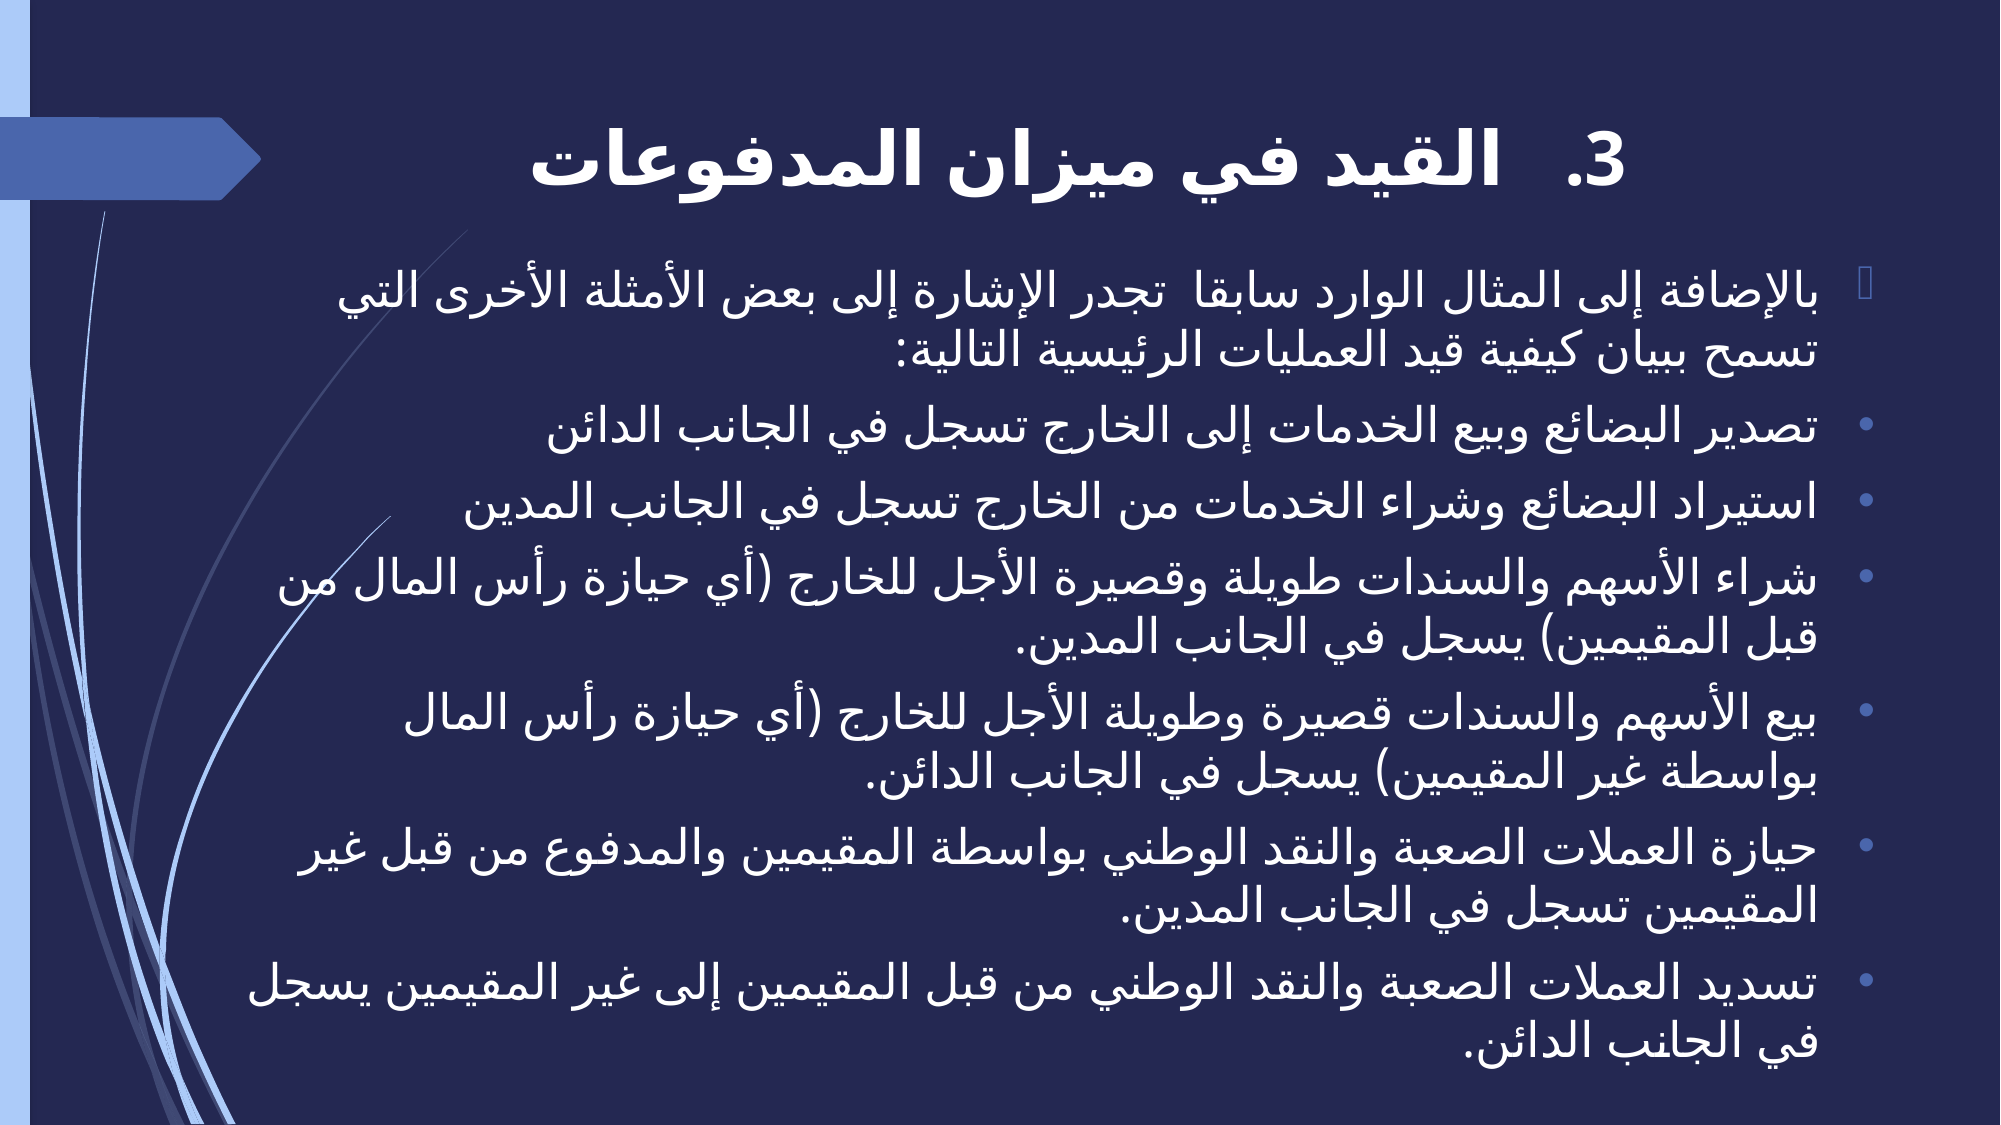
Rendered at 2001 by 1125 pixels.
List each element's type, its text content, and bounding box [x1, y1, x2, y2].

list بالإضافة إلى المثال الوارد سابقا تجدر الإشارة إلى بعض الأمثلة الأخرى التي تسمح ببيان كيفية قيد العمليات الرئيسية التالية: تصدير البضائع وبيع الخدمات إلى الخارج تسجل في الجانب الدائن استيراد البضائع وشراء الخدمات من الخارج تسجل في الجانب المدين شراء الأسهم والسندات طويلة وقصيرة الأجل للخارج (أي حيازة رأس المال من قبل المقيمين) يسجل في الجانب المدين. بيع الأسهم والسندات قصيرة وطويلة الأجل للخارج (أي حيازة رأس المال بواسطة غير المقيمين) يسجل في الجانب الدائن. حيازة العملات الصعبة والنقد الوطني بواسطة المقيمين والمدفوع من قبل غير المقيمين تسجل في الجانب المدين. تسديد العملات الصعبة والنقد الوطني من قبل المقيمين إلى غير المقيمين يسجل في الجانب الدائن. [215, 251, 1888, 1076]
title القيد في ميزان المدفوعات [268, 102, 1888, 210]
